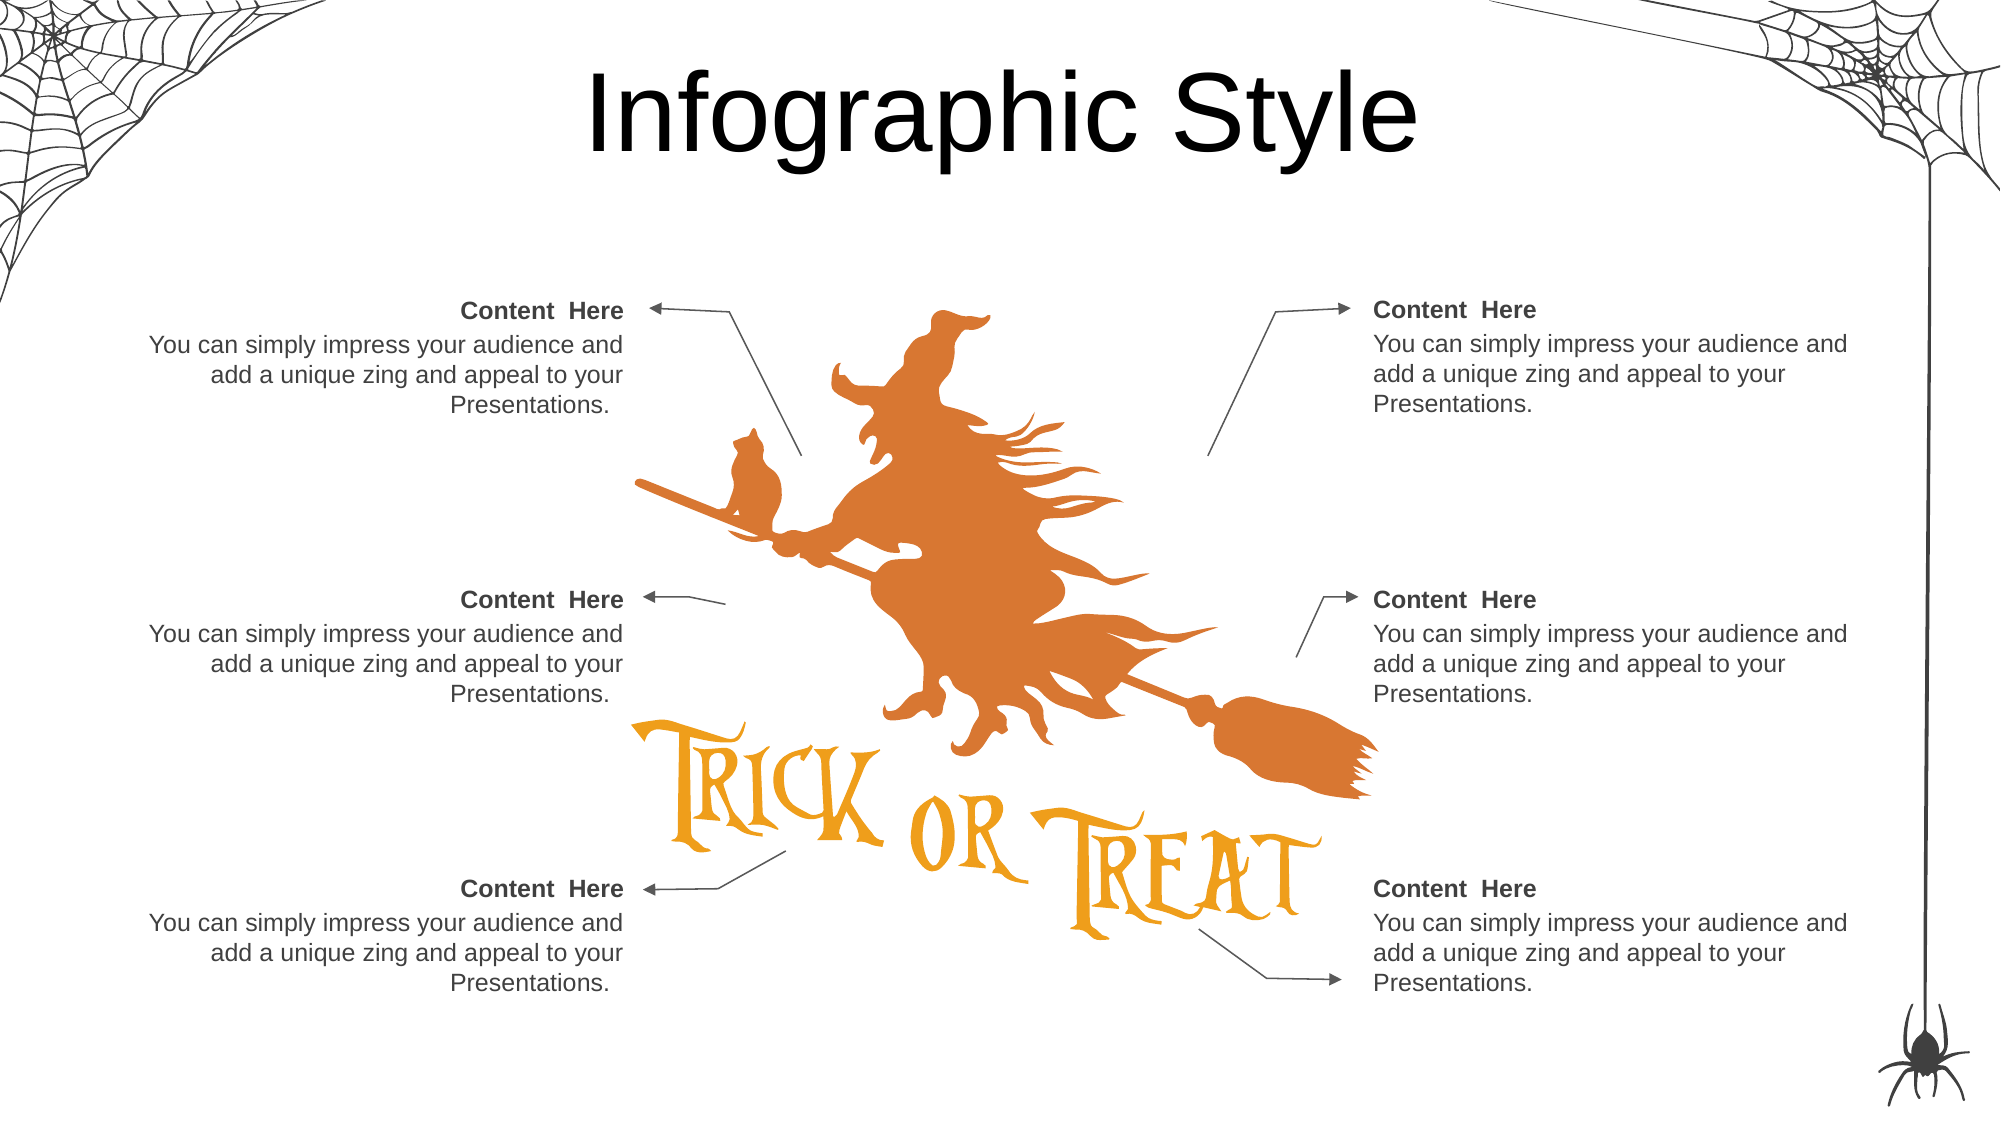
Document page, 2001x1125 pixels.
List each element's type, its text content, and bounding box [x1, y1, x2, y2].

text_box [1358, 286, 1867, 427]
text_box [642, 590, 726, 605]
text_box [1207, 302, 1351, 457]
list Infographic Style [53, 46, 1952, 184]
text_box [1358, 575, 1867, 716]
text_box [1295, 590, 1358, 658]
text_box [1358, 865, 1867, 1006]
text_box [630, 719, 1322, 940]
text_box [634, 310, 1379, 800]
text_box [649, 302, 802, 457]
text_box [131, 576, 640, 717]
text_box [1212, 940, 1342, 986]
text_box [131, 865, 640, 1006]
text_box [131, 287, 640, 428]
